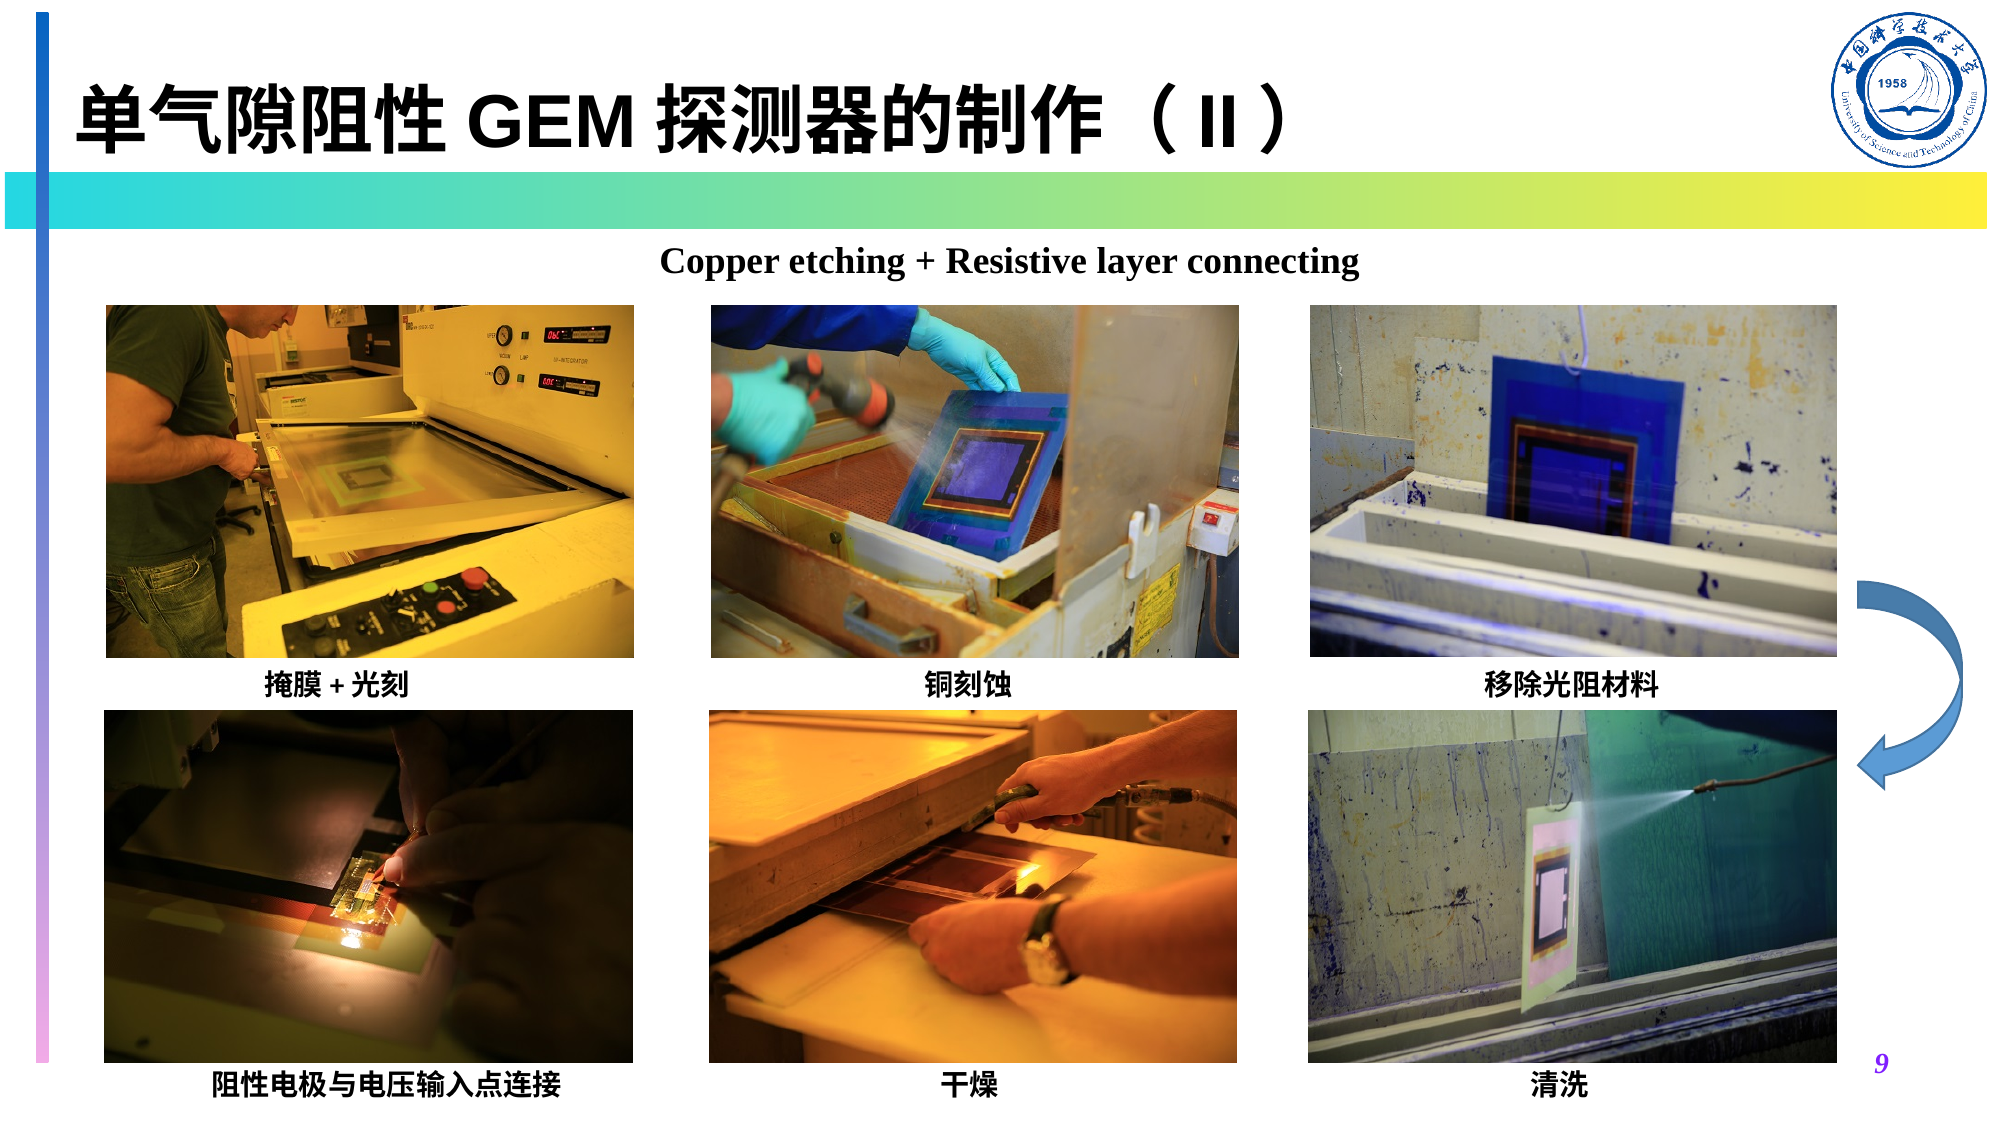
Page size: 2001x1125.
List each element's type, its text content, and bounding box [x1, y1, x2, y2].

text_box 清洗 [1515, 1063, 1604, 1109]
picture [1308, 710, 1837, 1063]
text_box 阻性电极与电压输入点连接 [196, 1063, 578, 1109]
picture [104, 710, 633, 1063]
picture [711, 305, 1239, 658]
picture [106, 305, 634, 658]
text_box 掩膜+光刻 [249, 658, 425, 709]
text_box 单气隙阻性GEM探测器的制作（II） [58, 65, 1491, 158]
picture [1831, 12, 1987, 168]
text_box 干燥 [926, 1063, 1015, 1109]
picture [1310, 305, 1837, 657]
text_box 移除光阻材料 [1469, 658, 1675, 709]
picture [709, 710, 1237, 1063]
text_box Copper etching + Resistive layer connecting [533, 228, 1375, 289]
text_box [1856, 580, 1963, 791]
text_box 铜刻蚀 [910, 658, 1028, 709]
